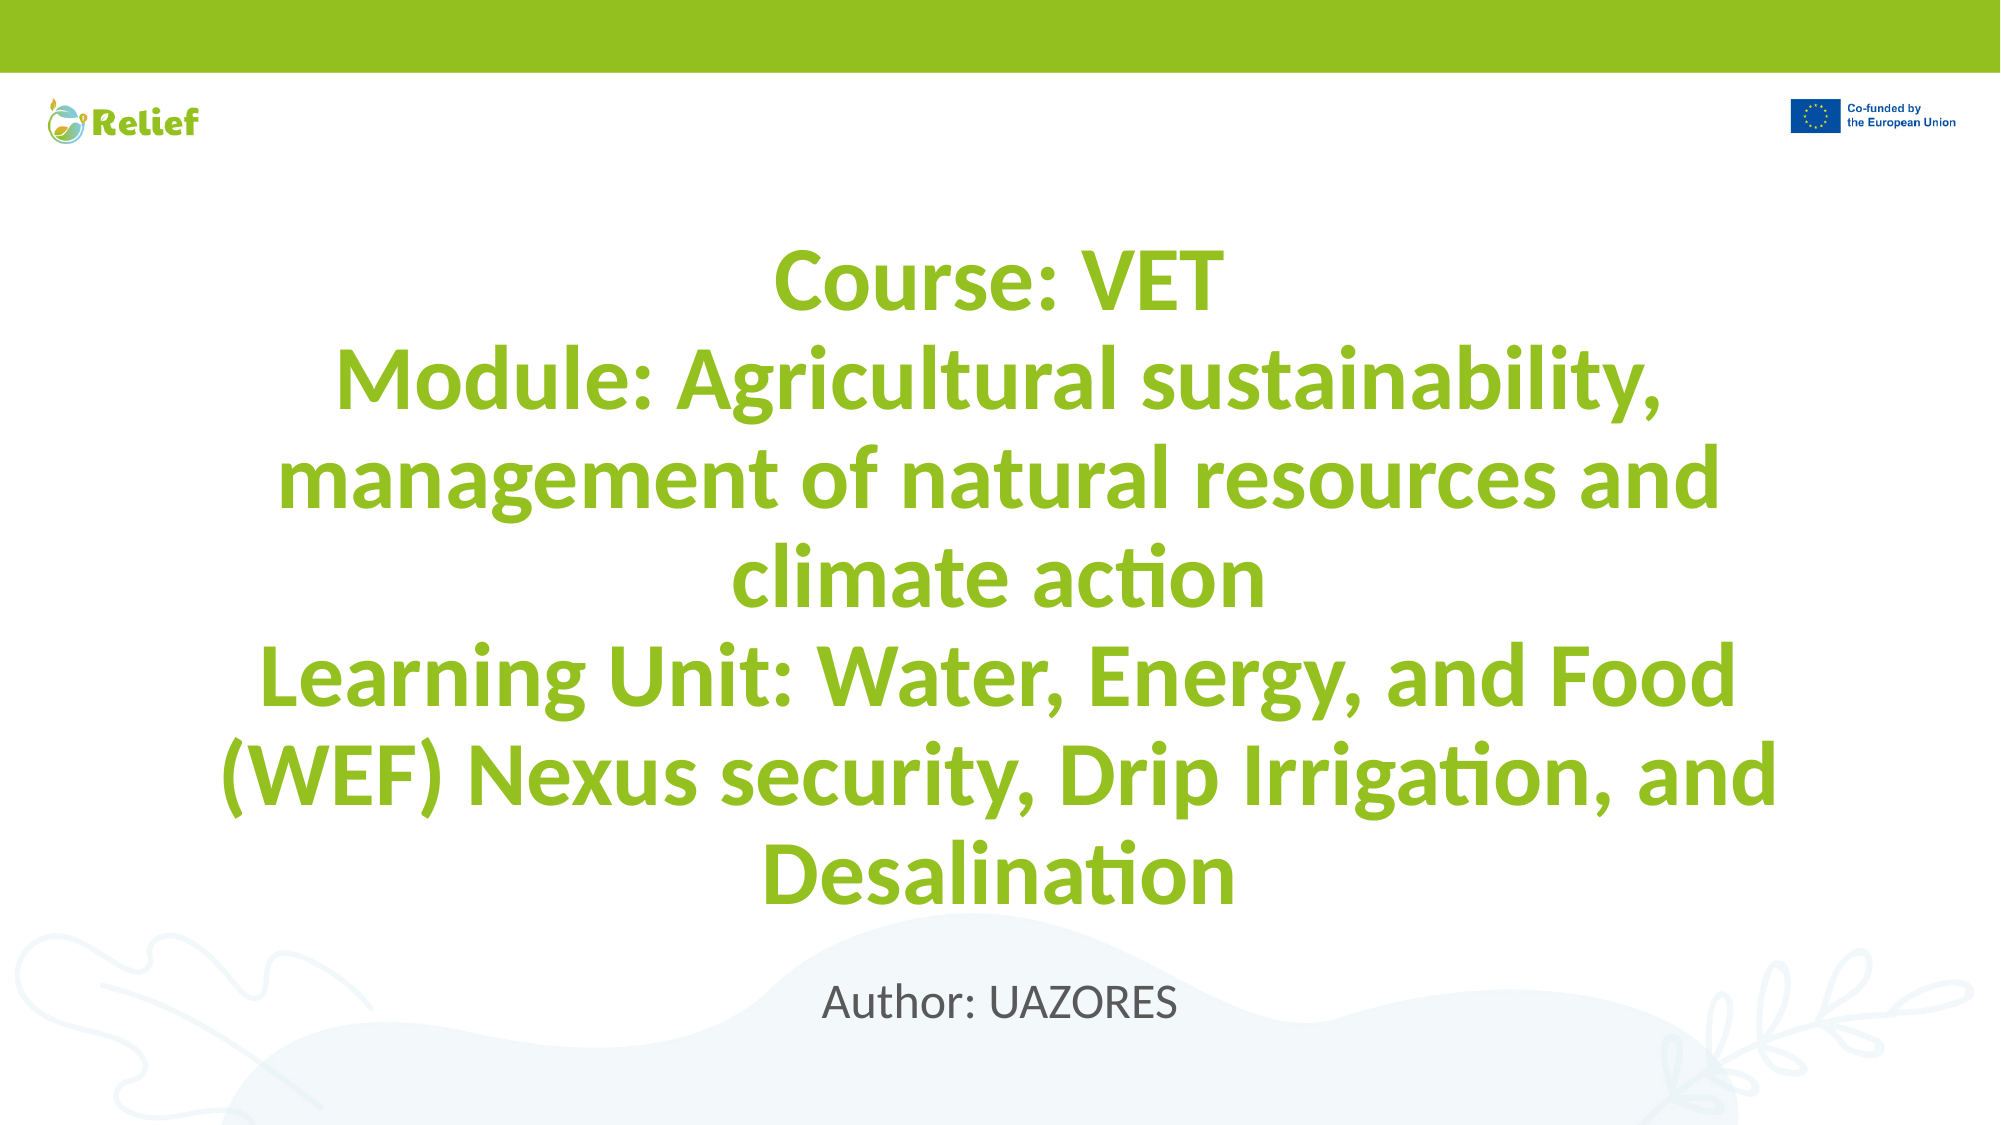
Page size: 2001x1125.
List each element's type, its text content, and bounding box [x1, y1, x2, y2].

picture [0, 0, 2001, 1125]
title Course: VET Module: Agricultural sustainability, management of natural resources and climate action Learning Unit: Water, Energy, and Food (WEF) Nexus security, Drip Irrigation, and Desalination [174, 451, 1826, 932]
subtitle Author: UAZORES [249, 967, 1750, 1060]
